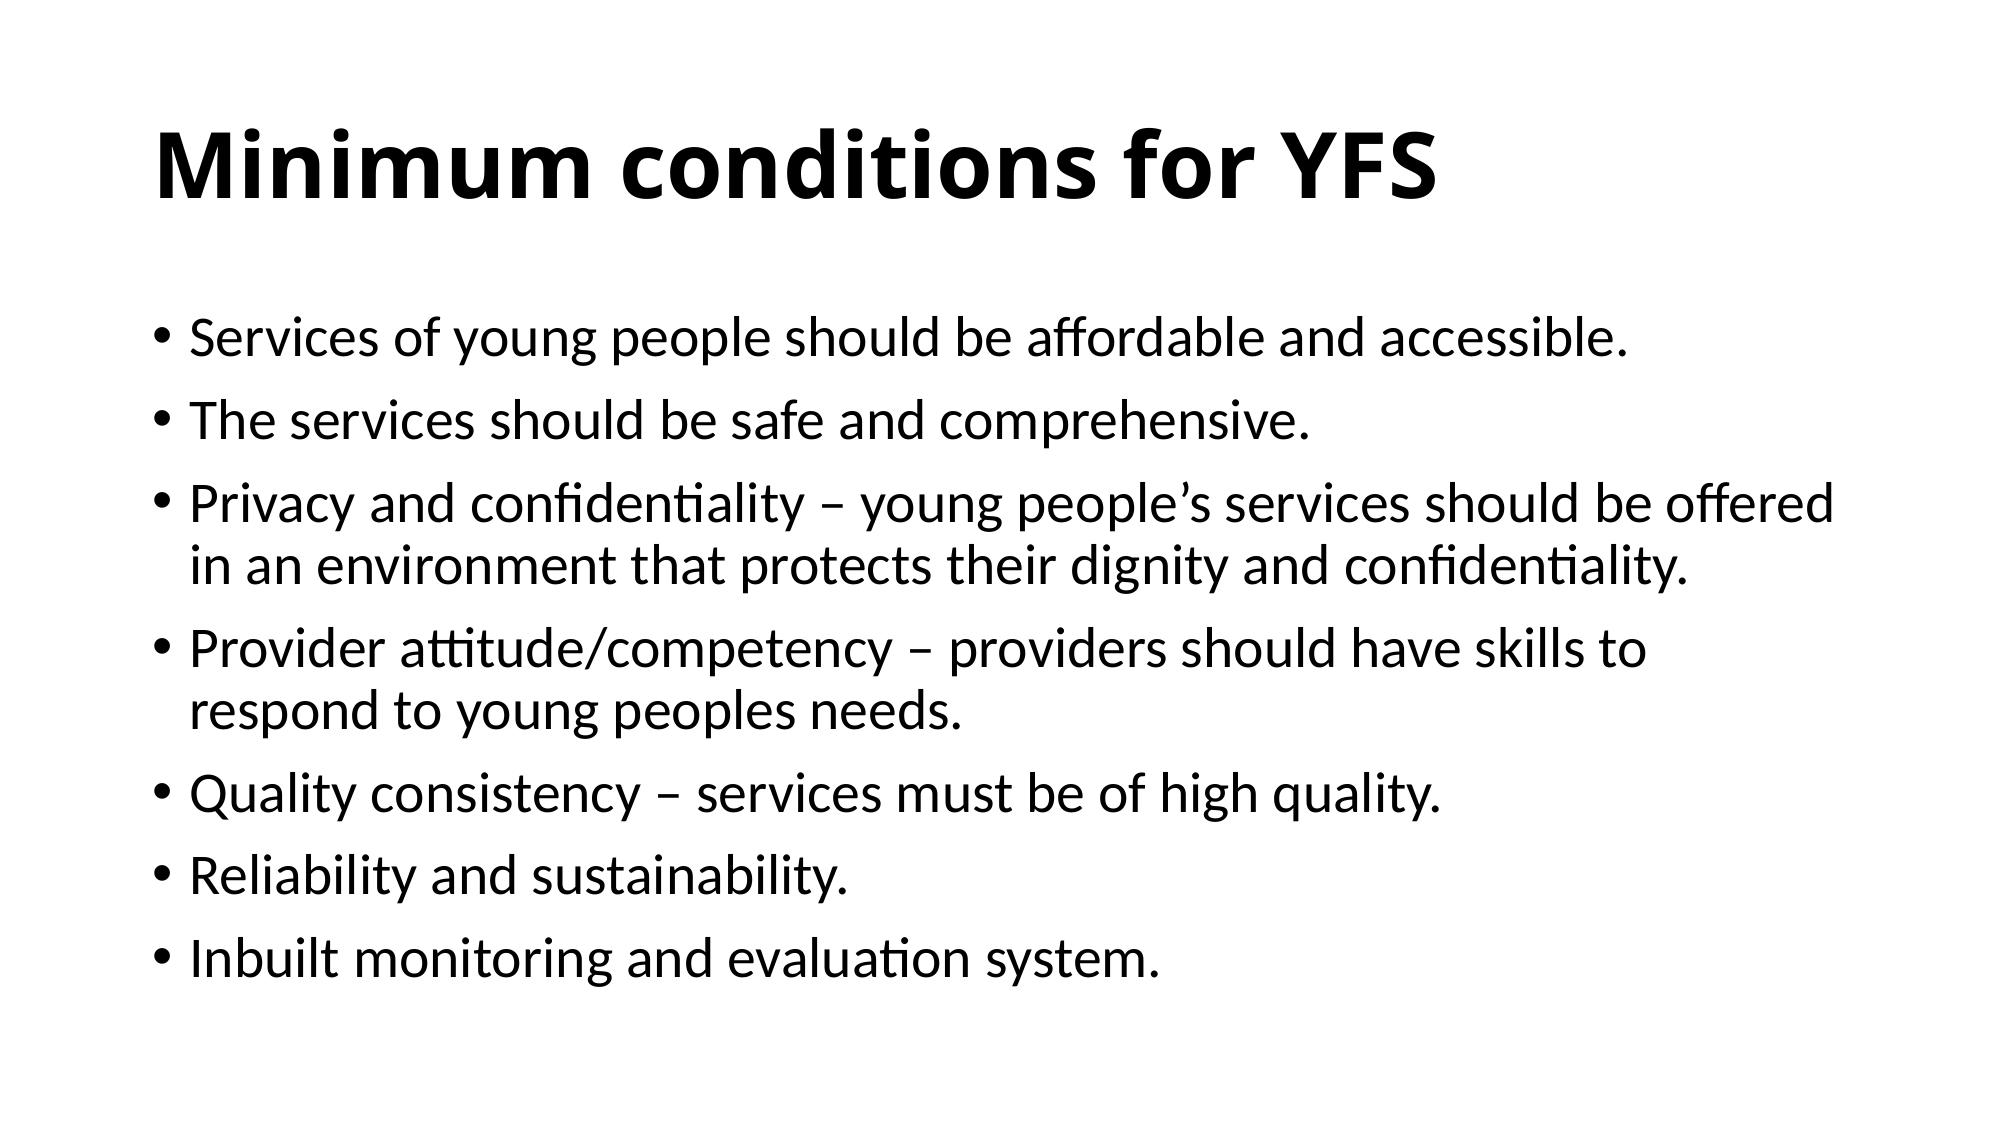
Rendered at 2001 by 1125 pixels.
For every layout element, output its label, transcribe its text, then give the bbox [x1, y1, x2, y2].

title Minimum conditions for YFS [137, 59, 1863, 278]
list Services of young people should be affordable and accessible. The services should be safe and comprehensive. Privacy and confidentiality – young people’s services should be offered in an environment that protects their dignity and confidentiality. Provider attitude/competency – providers should have skills to respond to young peoples needs. Quality consistency – services must be of high quality. Reliability and sustainability. Inbuilt monitoring and evaluation system. [137, 299, 1863, 1014]
